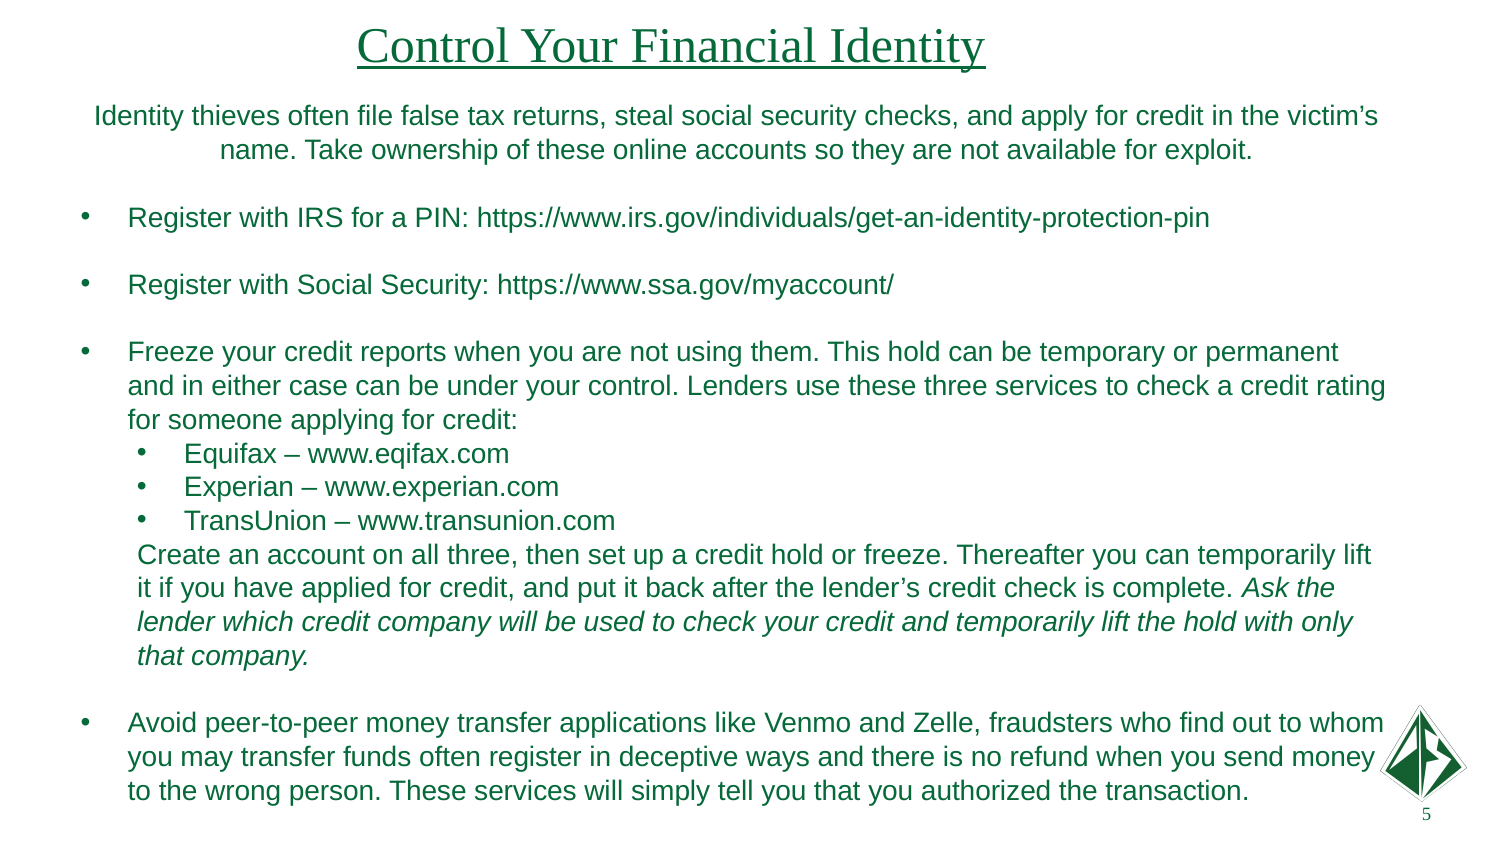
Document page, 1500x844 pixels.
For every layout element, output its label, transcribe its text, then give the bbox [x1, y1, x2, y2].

text_box Identity thieves often file false tax returns, steal social security checks, and apply for credit in the victim’s name. Take ownership of these online accounts so they are not available for exploit. Register with IRS for a PIN: https://www.irs.gov/individuals/get-an-identity-protection-pin Register with Social Security: https://www.ssa.gov/myaccount/ Freeze your credit reports when you are not using them. This hold can be temporary or permanent and in either case can be under your control. Lenders use these three services to check a credit rating for someone applying for credit: Equifax – www.eqifax.com Experian – www.experian.com TransUnion – www.transunion.com Create an account on all three, then set up a credit hold or freeze. Thereafter you can temporarily lift it if you have applied for credit, and put it back after the lender’s credit check is complete. Ask the lender which credit company will be used to check your credit and temporarily lift the hold with only that company. Avoid peer-to-peer money transfer applications like Venmo and Zelle, fraudsters who find out to whom you may transfer funds often register in deceptive ways and there is no refund when you send money to the wrong person. These services will simply tell you that you authorized the transaction. [65, 90, 1408, 844]
picture [1408, 705, 1467, 802]
text_box Control Your Financial Identity [75, 14, 1268, 90]
